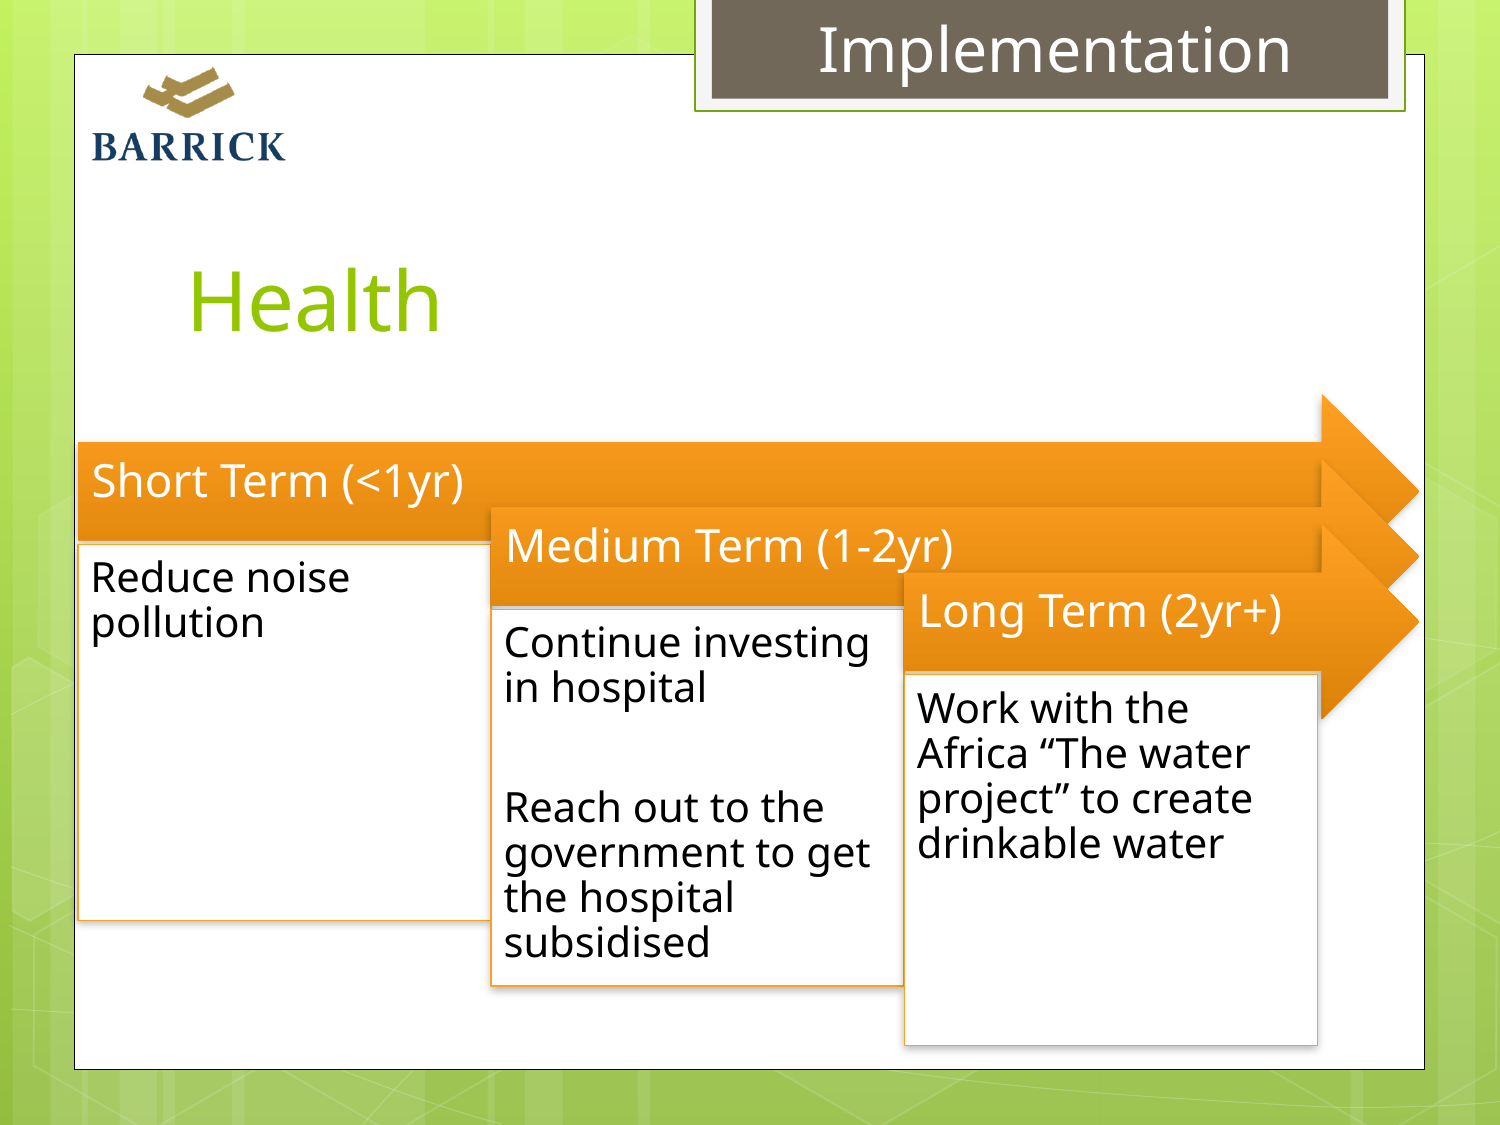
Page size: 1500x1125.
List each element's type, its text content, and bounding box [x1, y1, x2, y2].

list Implementation [711, 0, 1389, 97]
picture [89, 64, 288, 163]
title Health [171, 168, 1324, 357]
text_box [77, 391, 1420, 1049]
